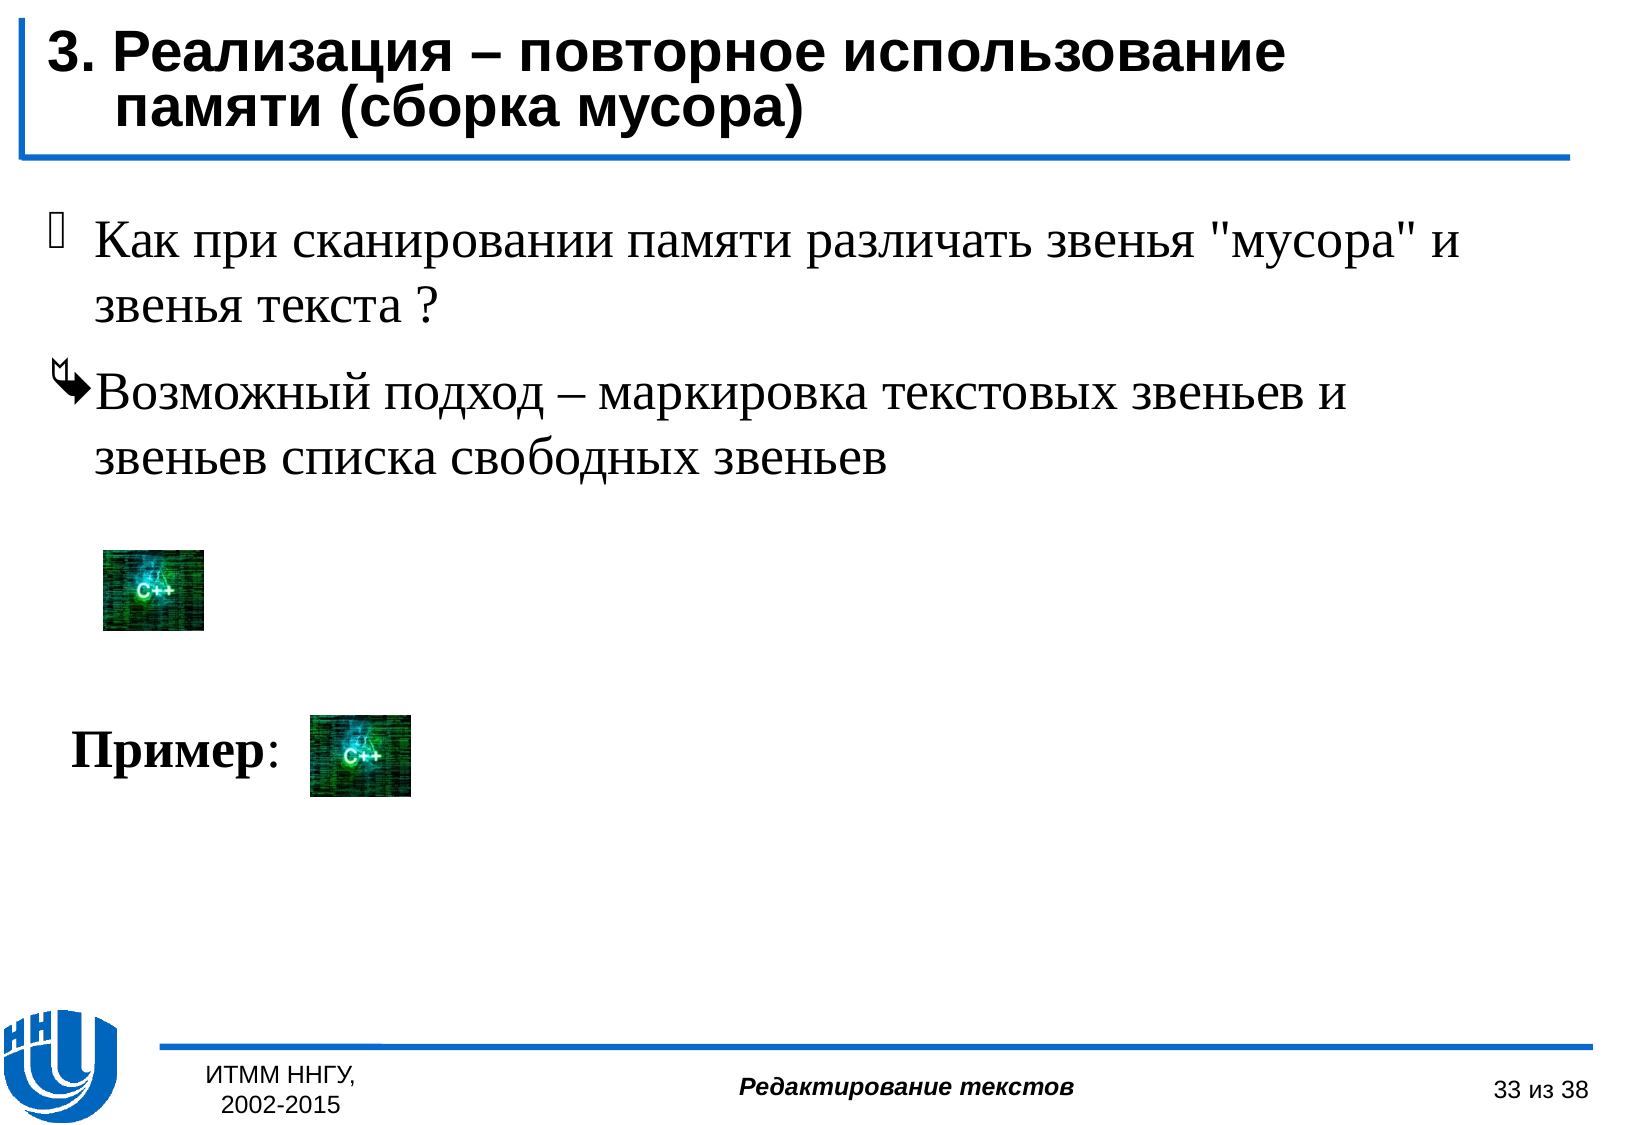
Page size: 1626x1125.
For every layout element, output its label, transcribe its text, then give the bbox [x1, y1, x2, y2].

text_box Пример: [56, 706, 1557, 786]
slide_number 33 из 38 [1450, 1051, 1605, 1125]
text_box 3. Реализация – повторное использование памяти (сборка мусора) [32, 18, 1435, 146]
text_box ИТММ ННГУ, 2002-2015 [162, 1051, 399, 1094]
picture [4, 1010, 117, 1123]
picture [310, 715, 412, 797]
picture [103, 550, 205, 631]
text_box Как при сканировании памяти различать звенья "мусора" и звенья текста ? Возможный подход – маркировка текстовых звеньев и звеньев списка свободных звеньев [32, 196, 1510, 493]
footer Редактирование текстов [587, 1070, 1227, 1114]
